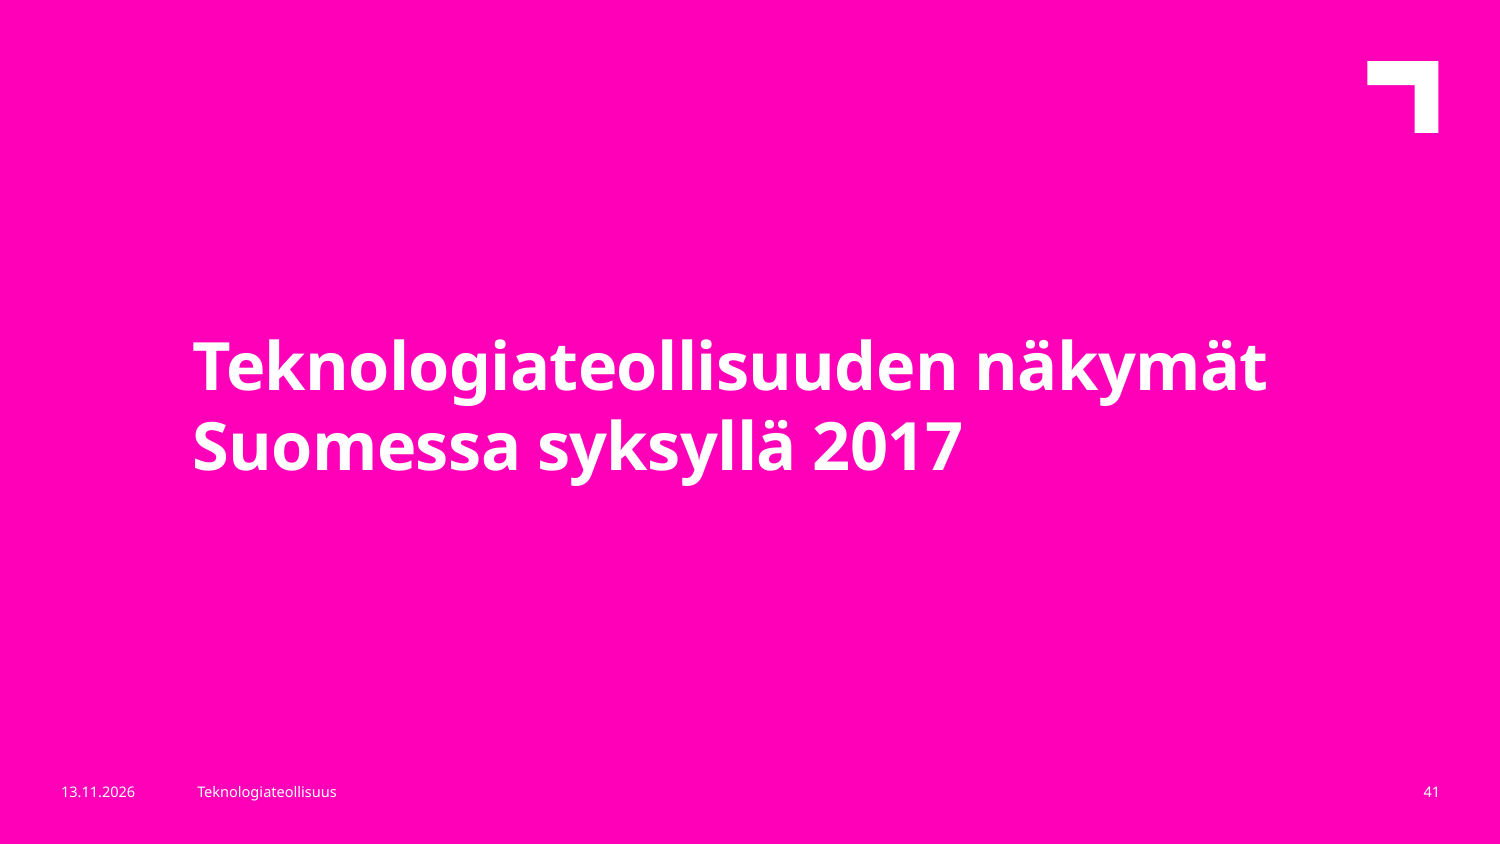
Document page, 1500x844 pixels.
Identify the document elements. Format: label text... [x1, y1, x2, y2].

slide_number 41 [1313, 775, 1456, 803]
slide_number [46, 775, 182, 803]
footer Teknologiateollisuus [182, 775, 395, 803]
list Teknologiateollisuuden näkymät Suomessa syksyllä 2017 [175, 315, 1409, 507]
